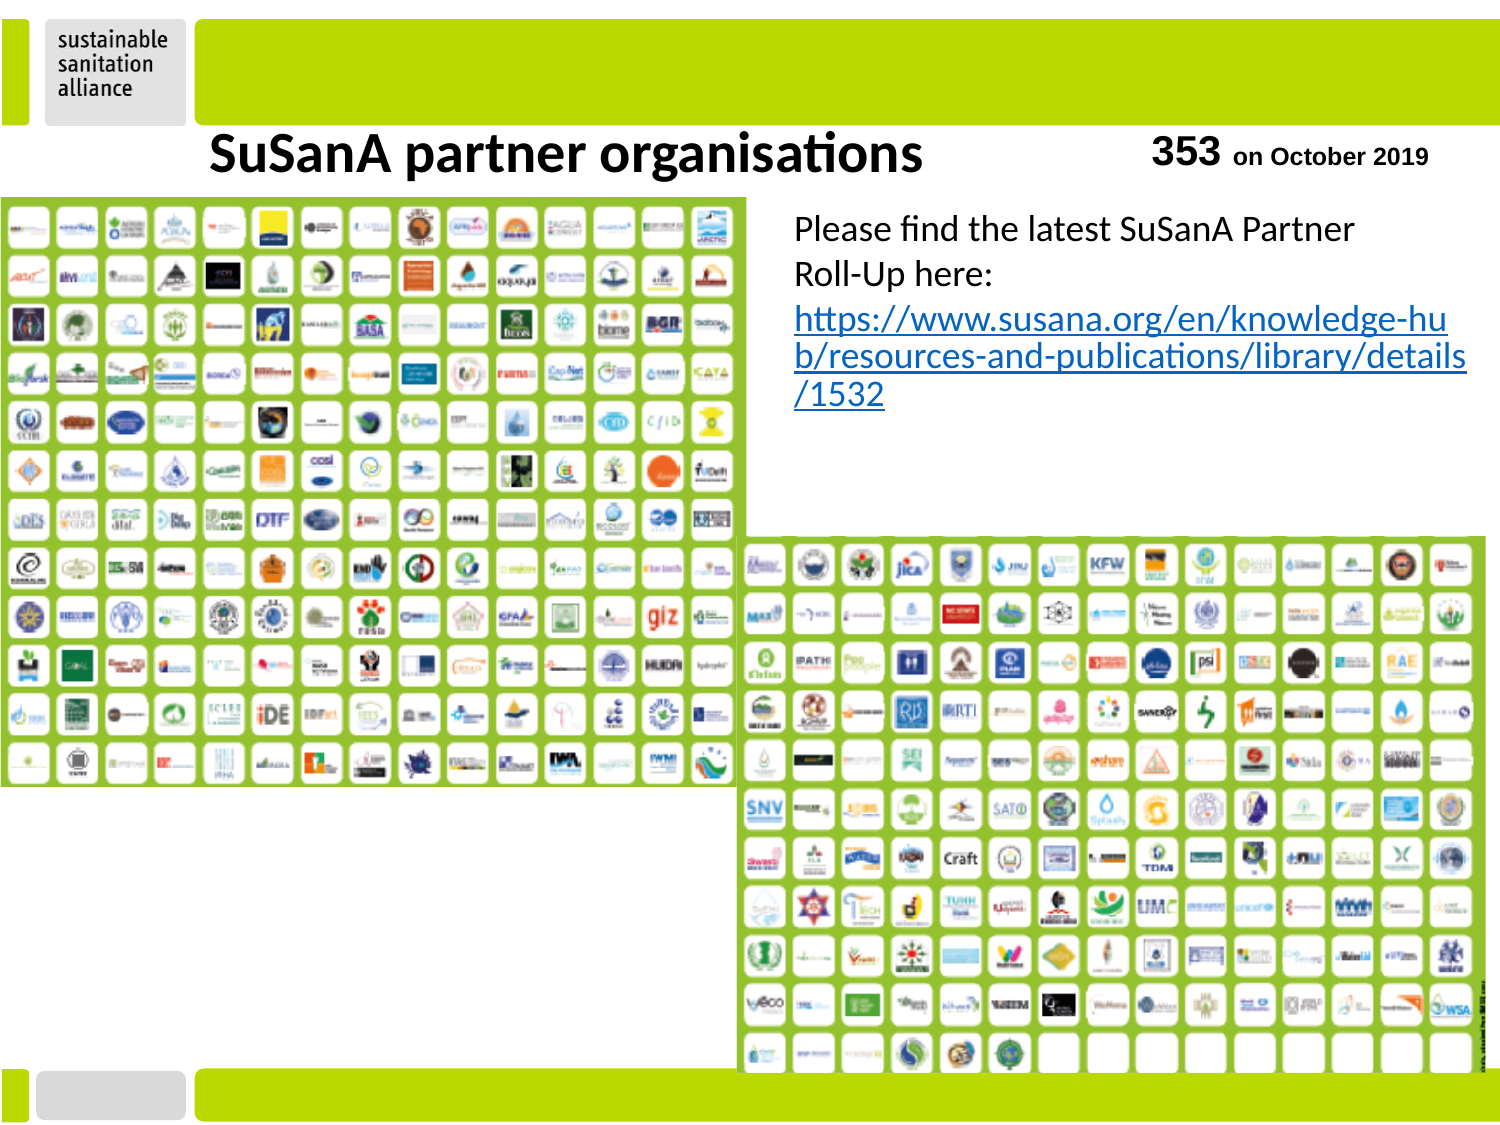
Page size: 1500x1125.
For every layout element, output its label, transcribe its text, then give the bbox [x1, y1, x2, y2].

picture [1, 19, 1486, 1125]
text_box 353 on October 2019 [1136, 123, 1445, 175]
list SuSanA partner organisations [194, 101, 1447, 197]
text_box Please find the latest SuSanA Partner Roll-Up here: https://www.susana.org/en/knowledge-hub/resources-and-publications/library/details/1532 [779, 196, 1483, 347]
